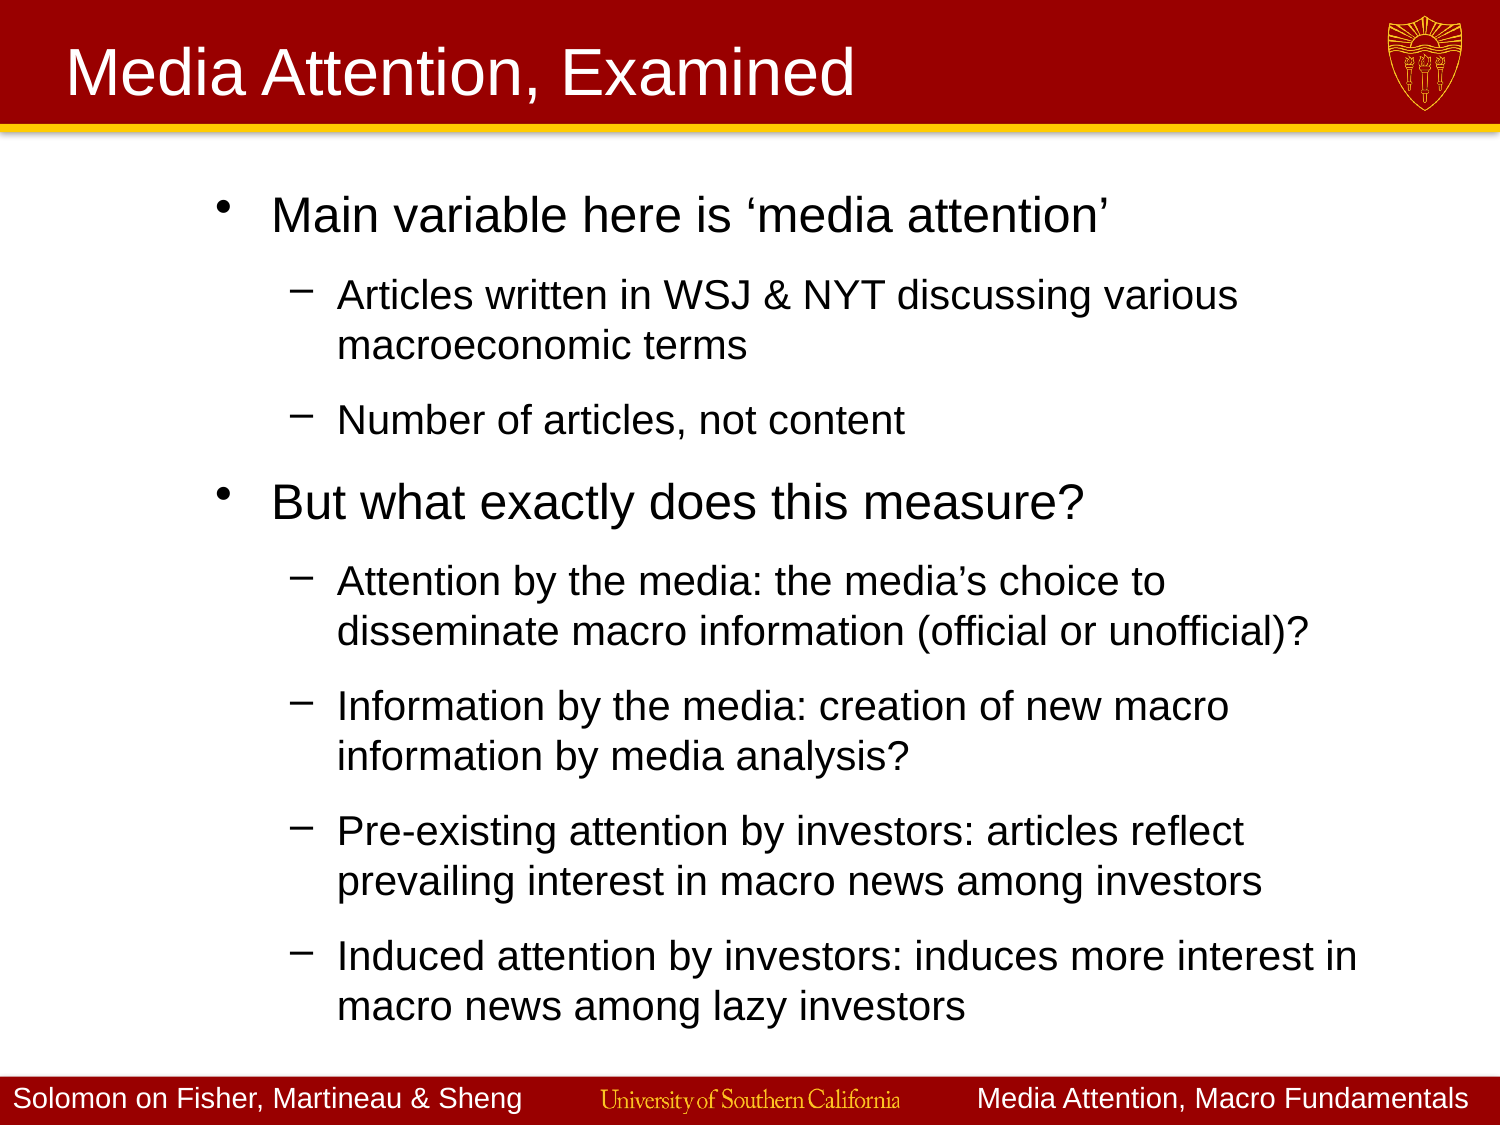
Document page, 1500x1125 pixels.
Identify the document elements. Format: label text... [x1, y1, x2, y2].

title Media Attention, Examined [49, 24, 1401, 113]
list Main variable here is ‘media attention’ Articles written in WSJ & NYT discussing various macroeconomic terms Number of articles, not content But what exactly does this measure? Attention by the media: the media’s choice to disseminate macro information (official or unofficial)? Information by the media: creation of new macro information by media analysis? Pre-existing attention by investors: articles reflect prevailing interest in macro news among investors Induced attention by investors: induces more interest in macro news among lazy investors [199, 174, 1401, 1001]
